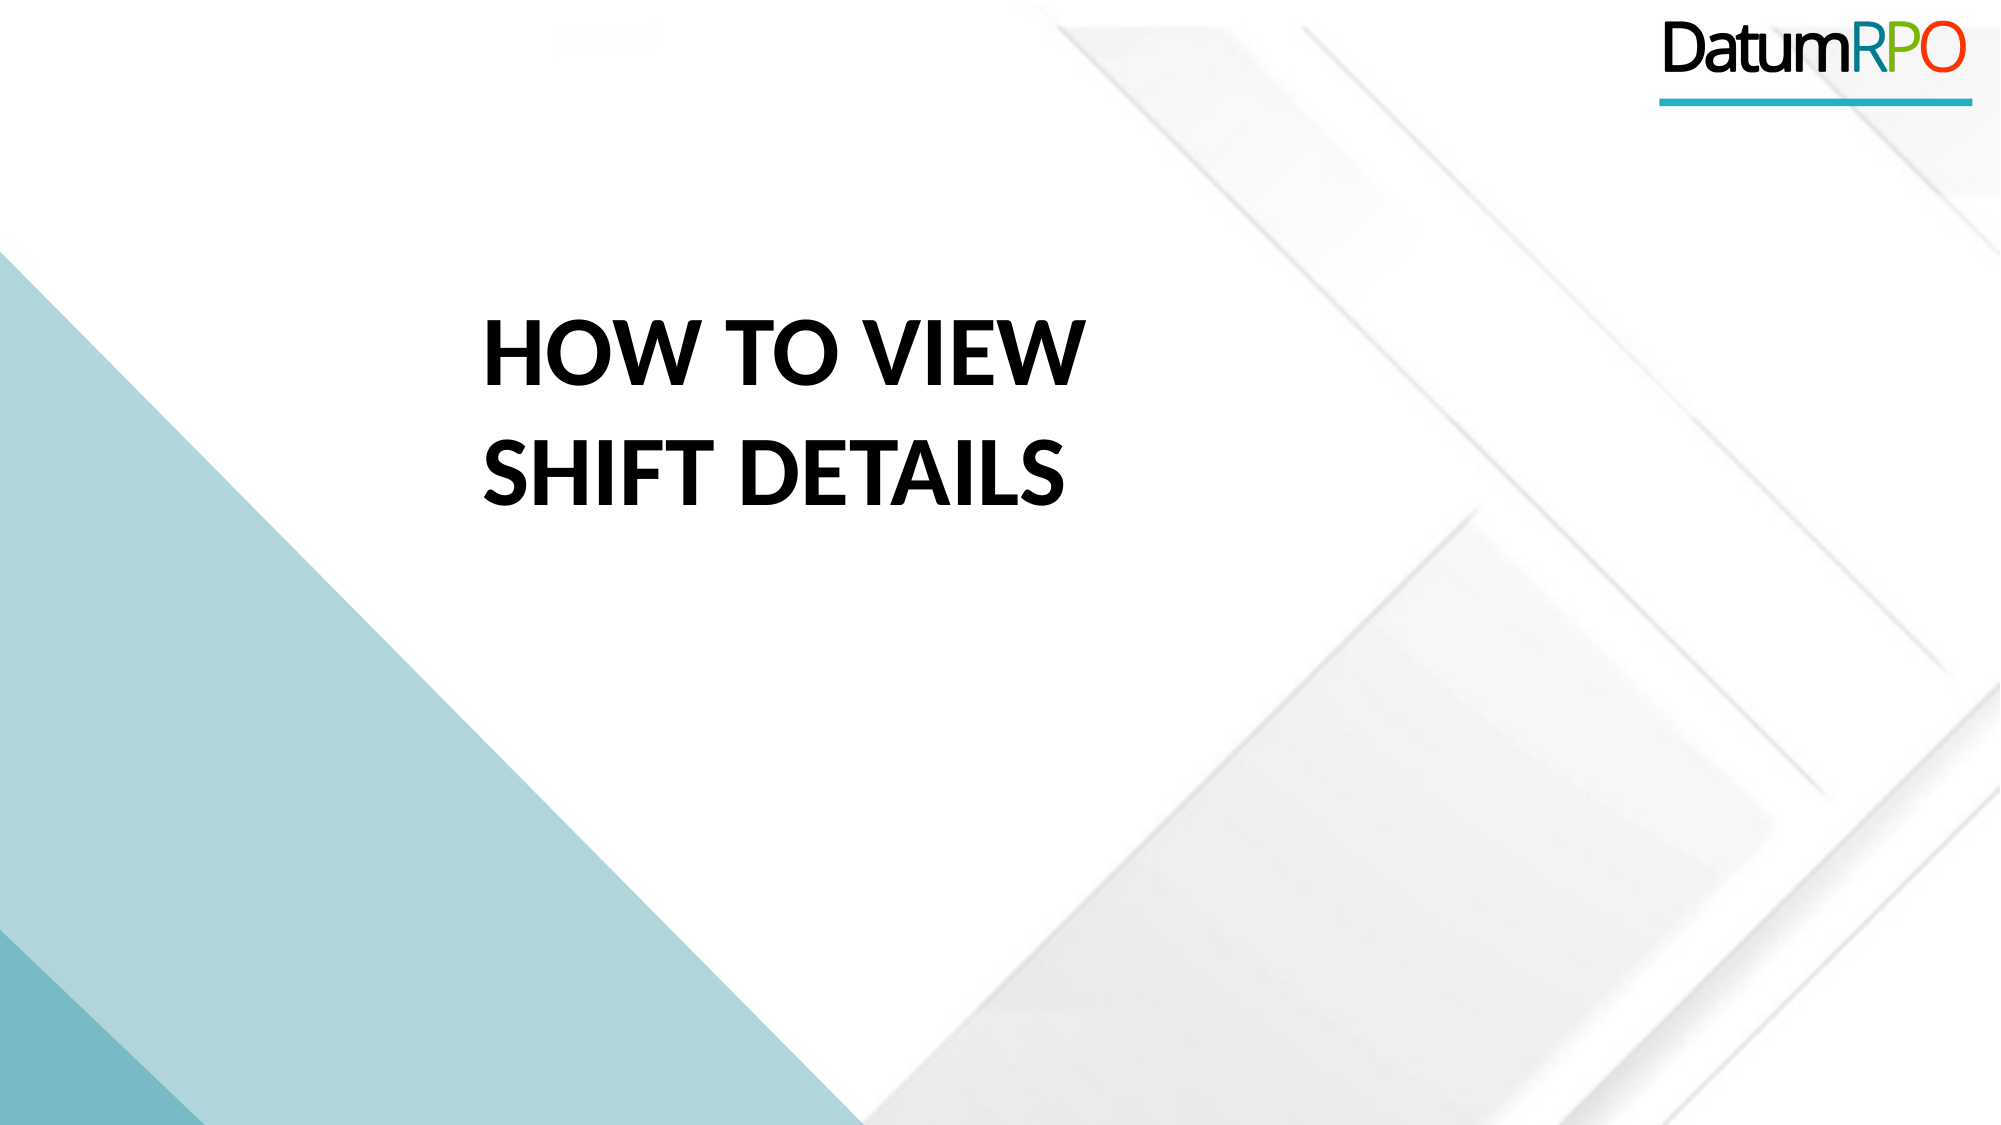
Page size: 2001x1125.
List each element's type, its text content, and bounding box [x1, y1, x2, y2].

text_box HOW TO VIEW SHIFT DETAILS [468, 277, 557, 533]
text_box [0, 251, 557, 1125]
picture [557, 0, 2000, 1125]
